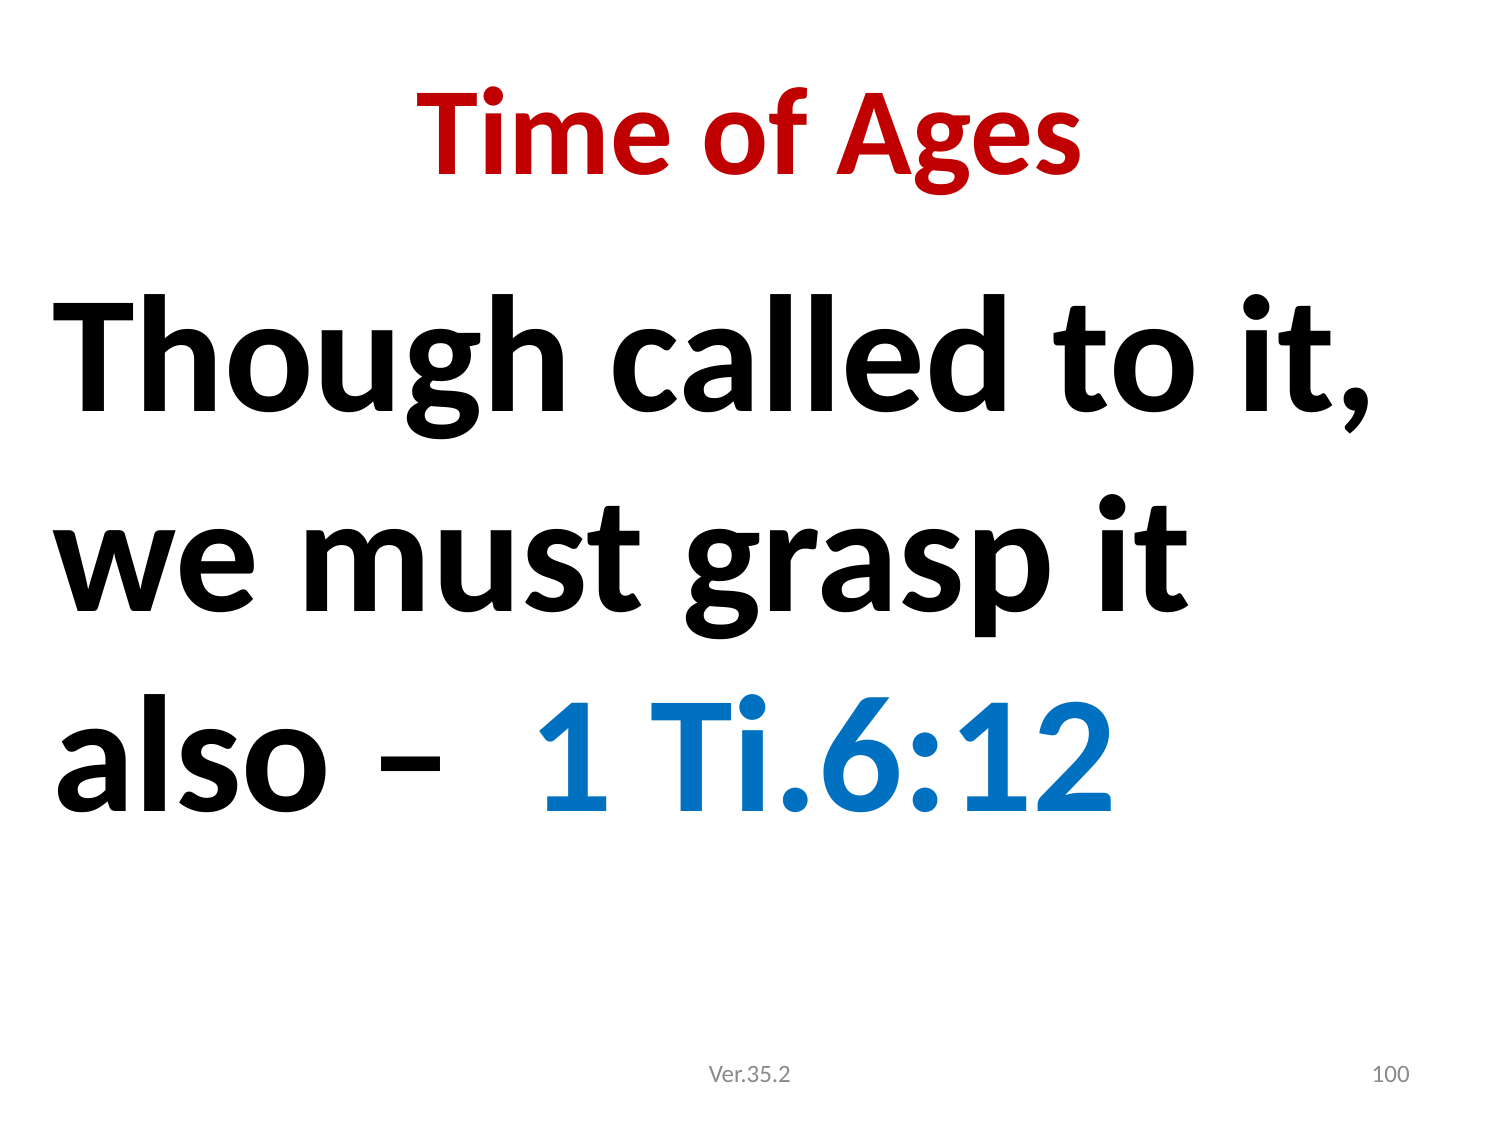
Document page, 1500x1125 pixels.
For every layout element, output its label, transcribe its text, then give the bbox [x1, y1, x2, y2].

slide_number 100 [1074, 1042, 1425, 1103]
subtitle Though called to it, we must grasp it also – 1 Ti.6:12 [37, 237, 1463, 1051]
footer Ver.35.2 [512, 1042, 988, 1103]
title Time of Ages [112, 62, 1388, 188]
